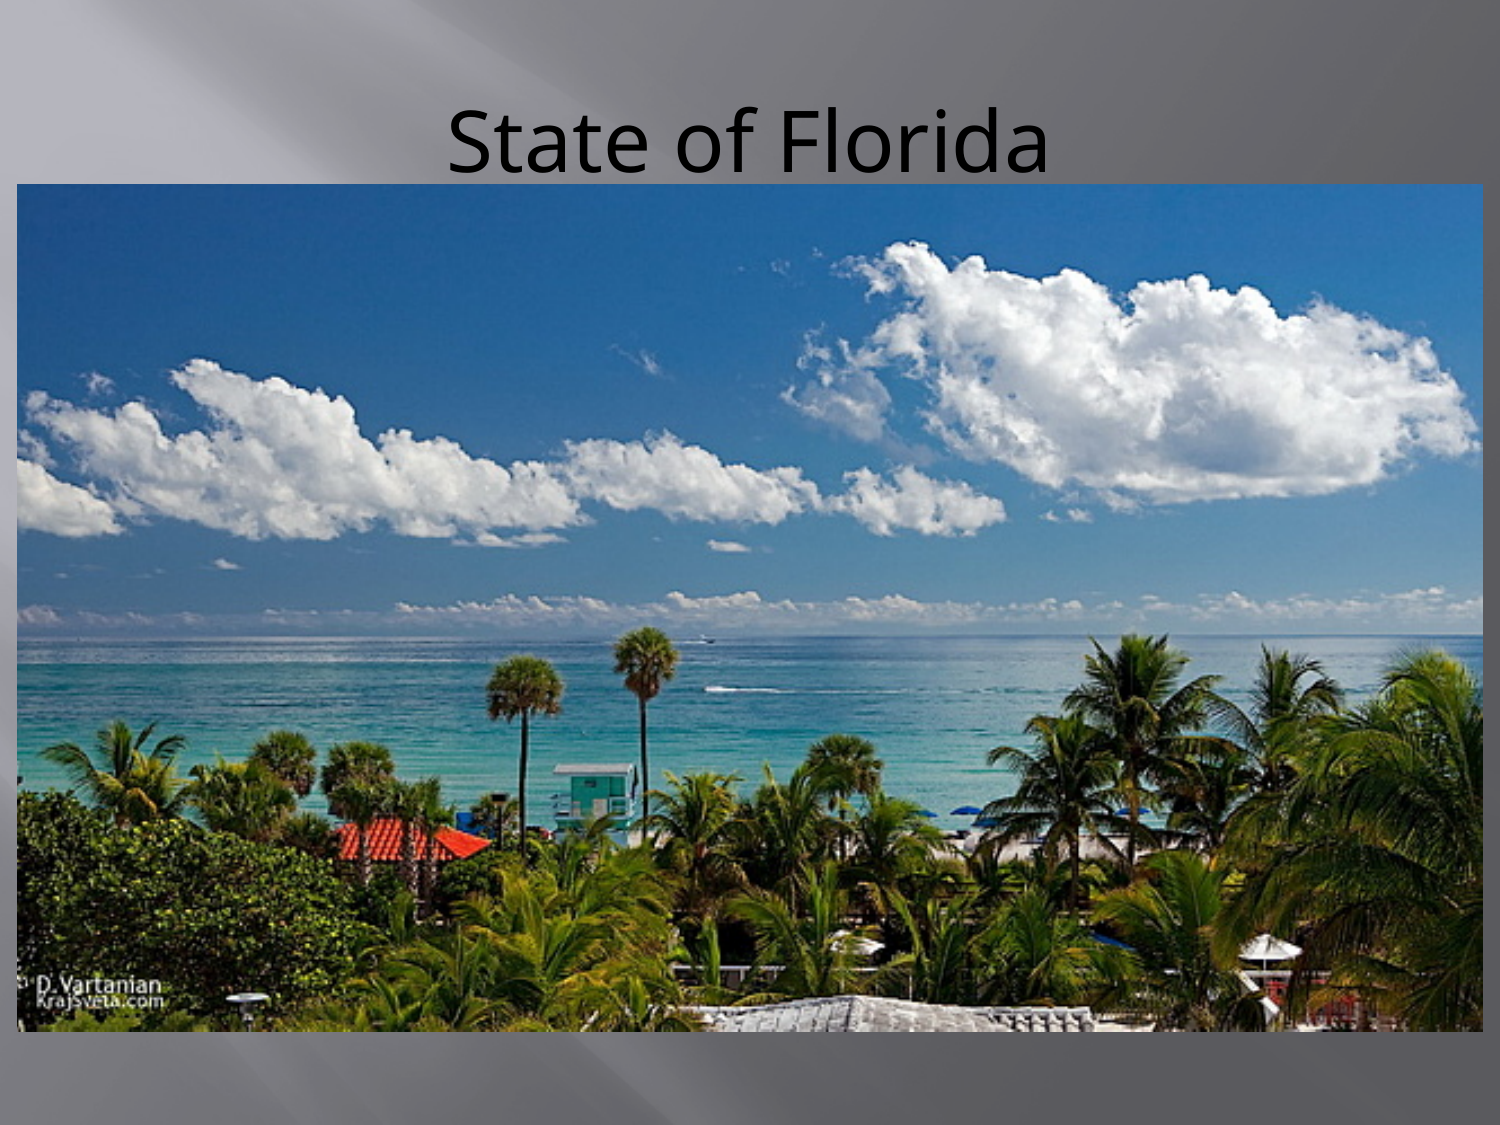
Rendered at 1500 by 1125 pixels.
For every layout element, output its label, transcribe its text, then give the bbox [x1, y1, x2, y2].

picture [17, 184, 1483, 1032]
title State of Florida [75, 45, 1425, 184]
